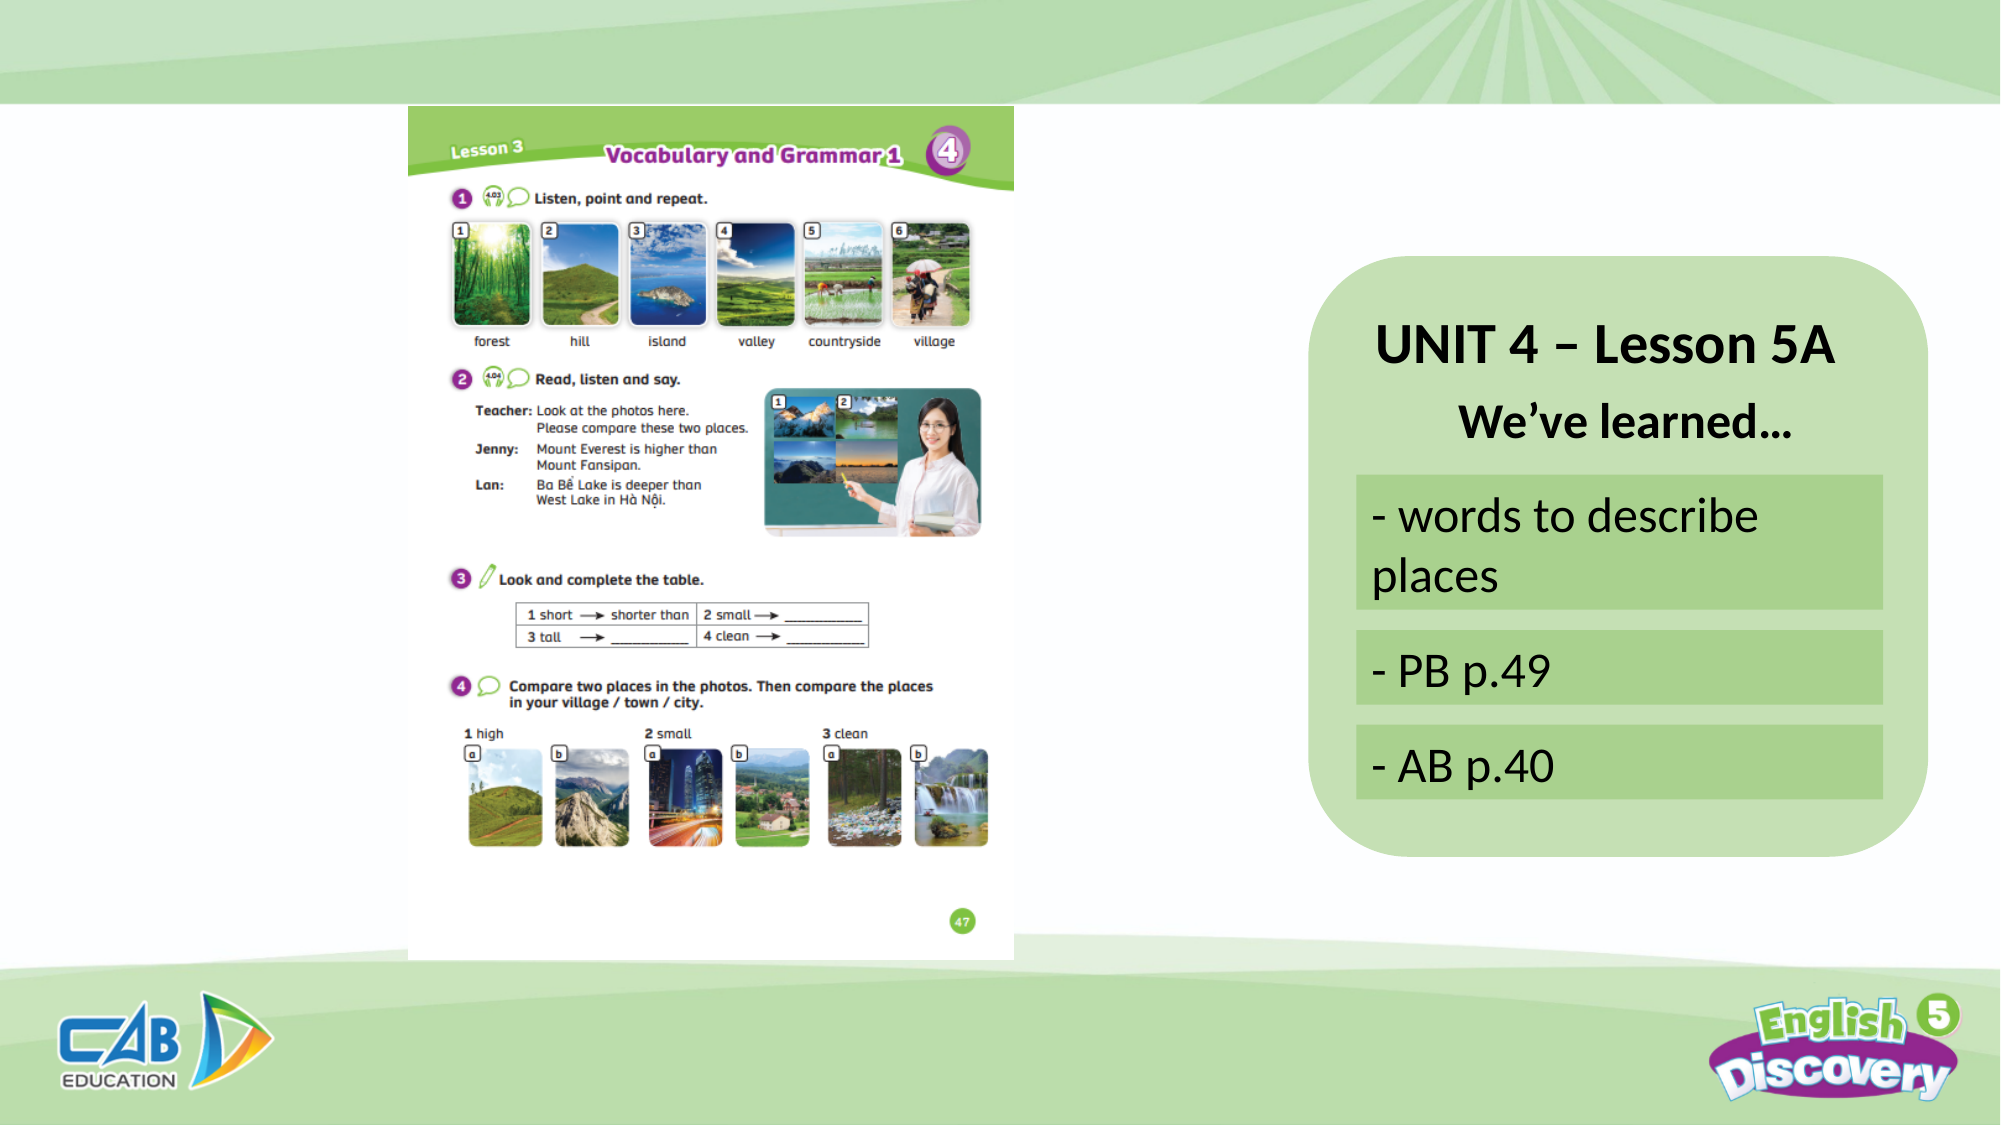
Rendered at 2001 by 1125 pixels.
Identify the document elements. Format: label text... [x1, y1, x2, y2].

text_box - AB p.40 [1356, 724, 1884, 800]
text_box We’ve learned… [1443, 381, 1898, 457]
text_box - words to describe places [1356, 474, 1884, 610]
text_box [1308, 256, 1929, 857]
text_box - PB p.49 [1356, 630, 1884, 705]
text_box UNIT 4 – Lesson 5A [1328, 297, 1884, 413]
picture [0, 0, 2001, 1125]
